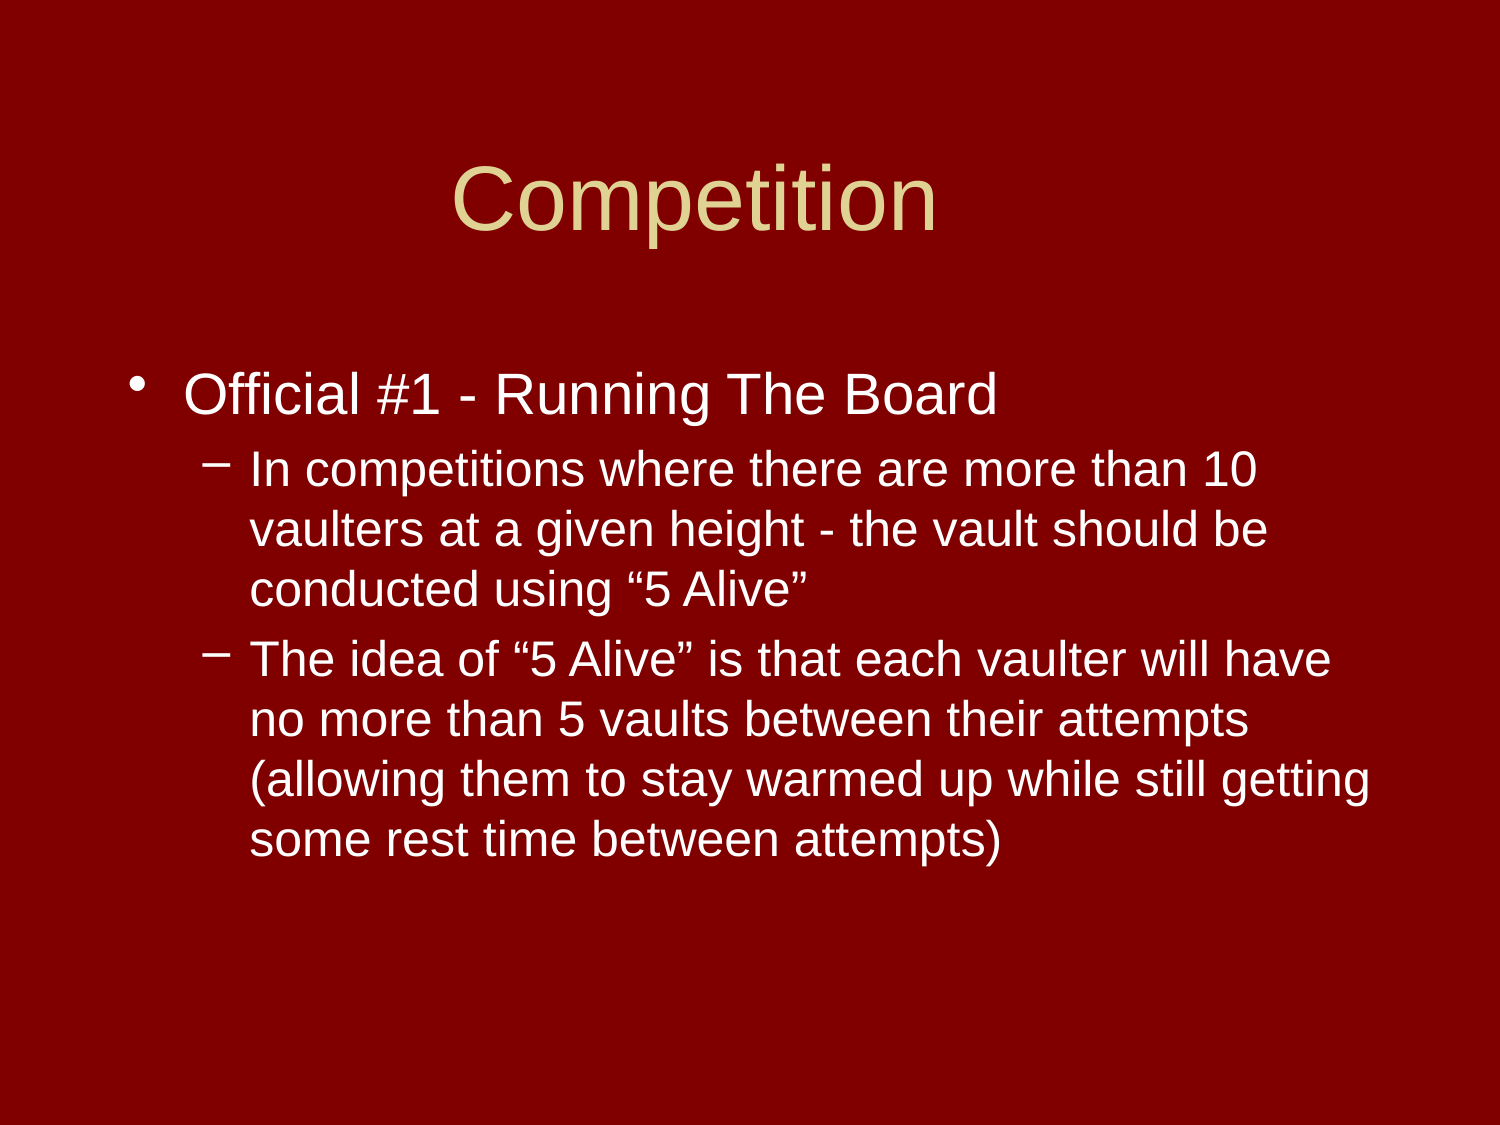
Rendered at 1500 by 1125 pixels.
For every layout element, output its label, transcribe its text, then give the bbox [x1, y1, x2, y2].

list Official #1 - Running The Board In competitions where there are more than 10 vaulters at a given height - the vault should be conducted using “5 Alive” The idea of “5 Alive” is that each vaulter will have no more than 5 vaults between their attempts (allowing them to stay warmed up while still getting some rest time between attempts) [112, 348, 1388, 989]
title Competition [112, 99, 1388, 288]
